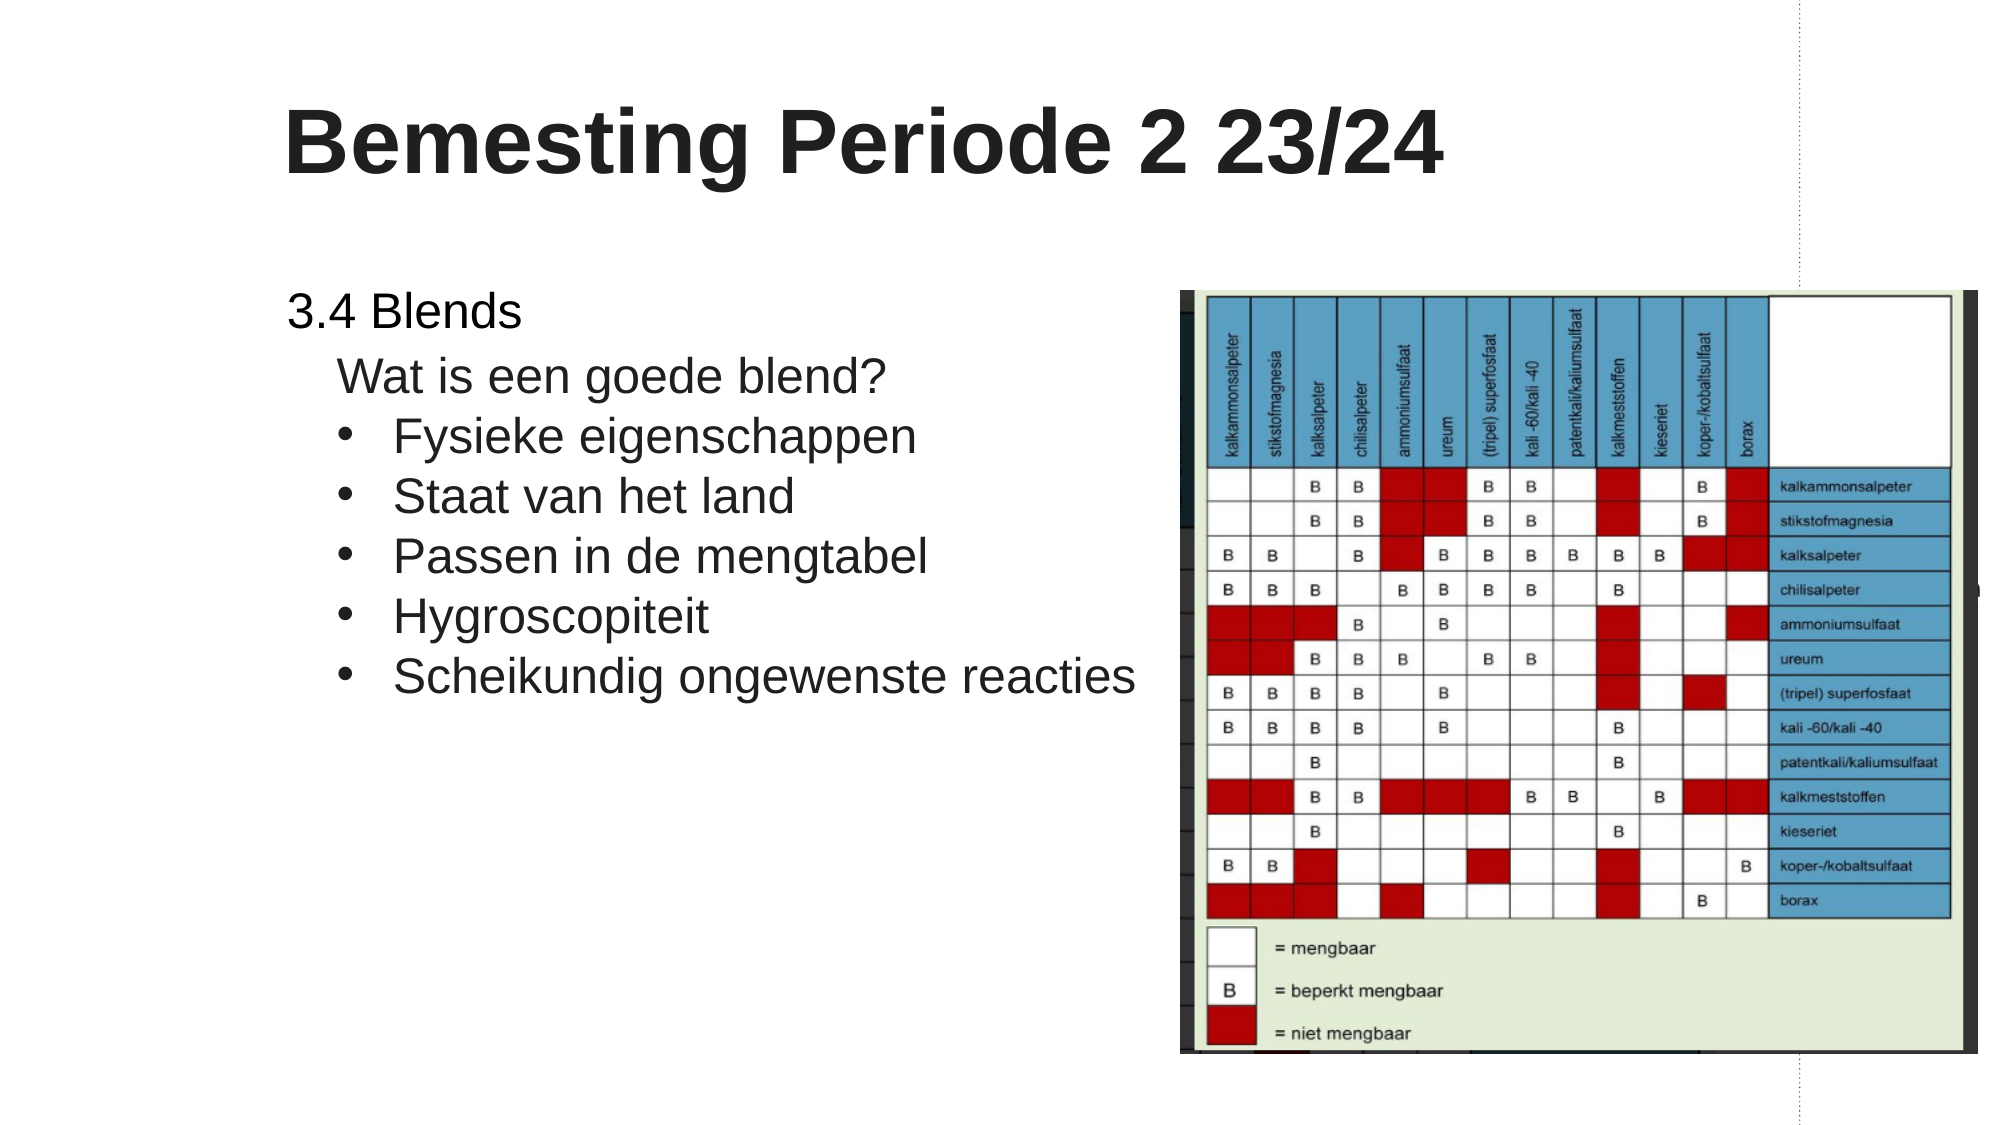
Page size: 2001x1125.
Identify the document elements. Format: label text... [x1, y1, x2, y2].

list Wat is een goede blend? Fysieke eigenschappen Staat van het land Passen in de mengtabel Hygroscopiteit Scheikundig ongewenste reacties [336, 347, 1158, 998]
picture [1180, 0, 2001, 1125]
title Bemesting Periode 2 23/24 [124, 94, 1607, 272]
text_box 3.4 Blends [272, 271, 1830, 347]
